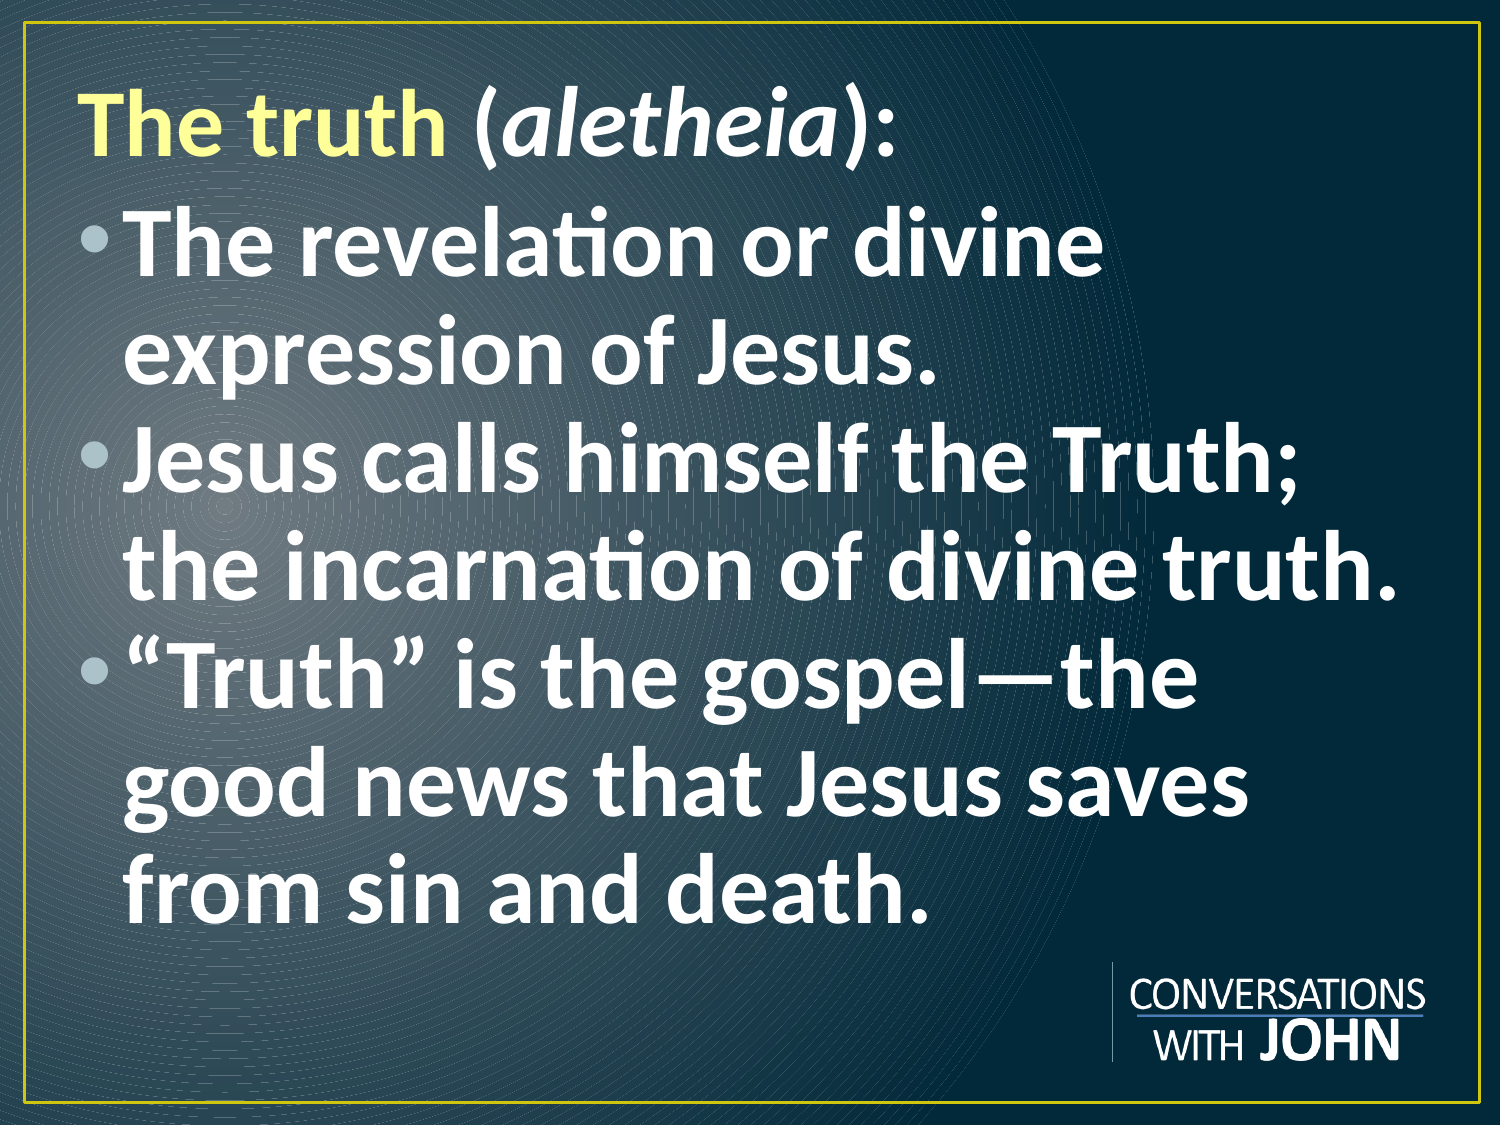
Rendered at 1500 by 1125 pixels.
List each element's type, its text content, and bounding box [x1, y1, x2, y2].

list The truth (aletheia): The revelation or divine expression of Jesus. Jesus calls himself the Truth; the incarnation of divine truth. “Truth” is the gospel—the good news that Jesus saves from sin and death. [62, 62, 1438, 818]
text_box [1099, 949, 1463, 1119]
